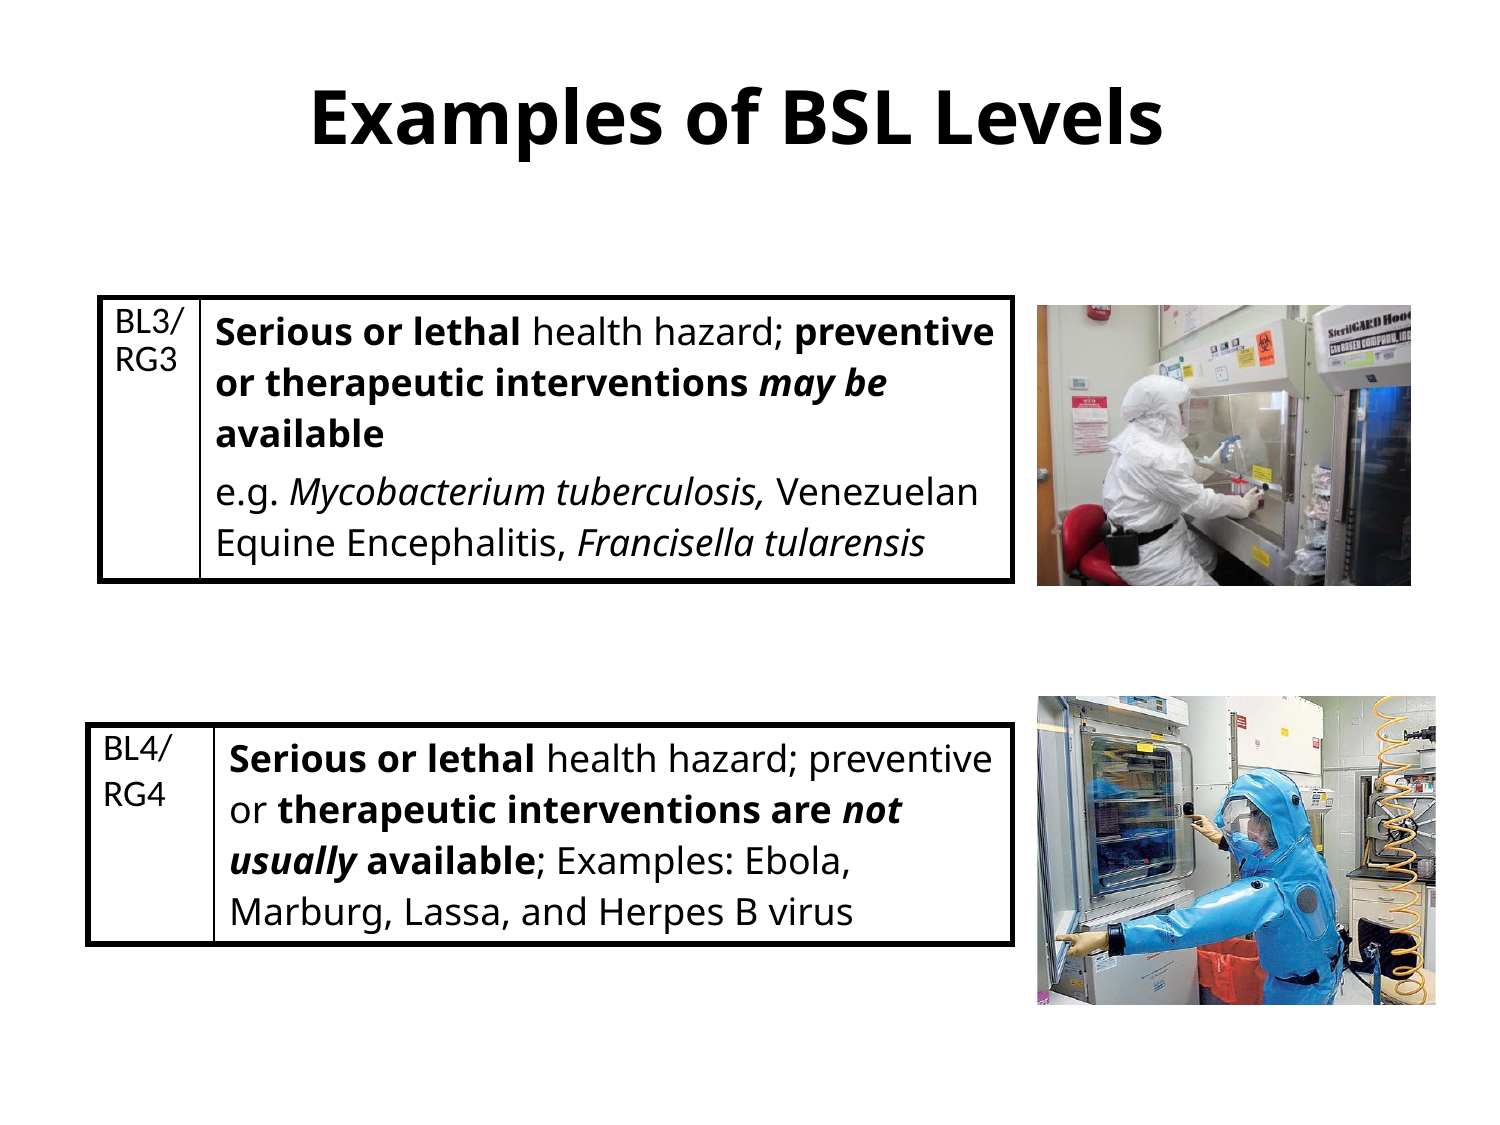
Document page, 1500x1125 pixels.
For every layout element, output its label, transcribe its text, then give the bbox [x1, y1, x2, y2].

table_header Serious or lethal health hazard; preventive or therapeutic interventions are not usually available; Examples: Ebola, Marburg, Lassa, and Herpes B virus [215, 728, 1010, 941]
table_header Serious or lethal health hazard; preventive or therapeutic interventions may be available e.g. Mycobacterium tuberculosis, Venezuelan Equine Encephalitis, Francisella tularensis [201, 300, 1010, 578]
table_header BL3/RG3 [103, 300, 199, 578]
title Examples of BSL Levels [99, 70, 1375, 171]
picture [1037, 696, 1436, 1005]
table_header BL4/ RG4 [91, 728, 213, 941]
picture [1037, 305, 1411, 586]
